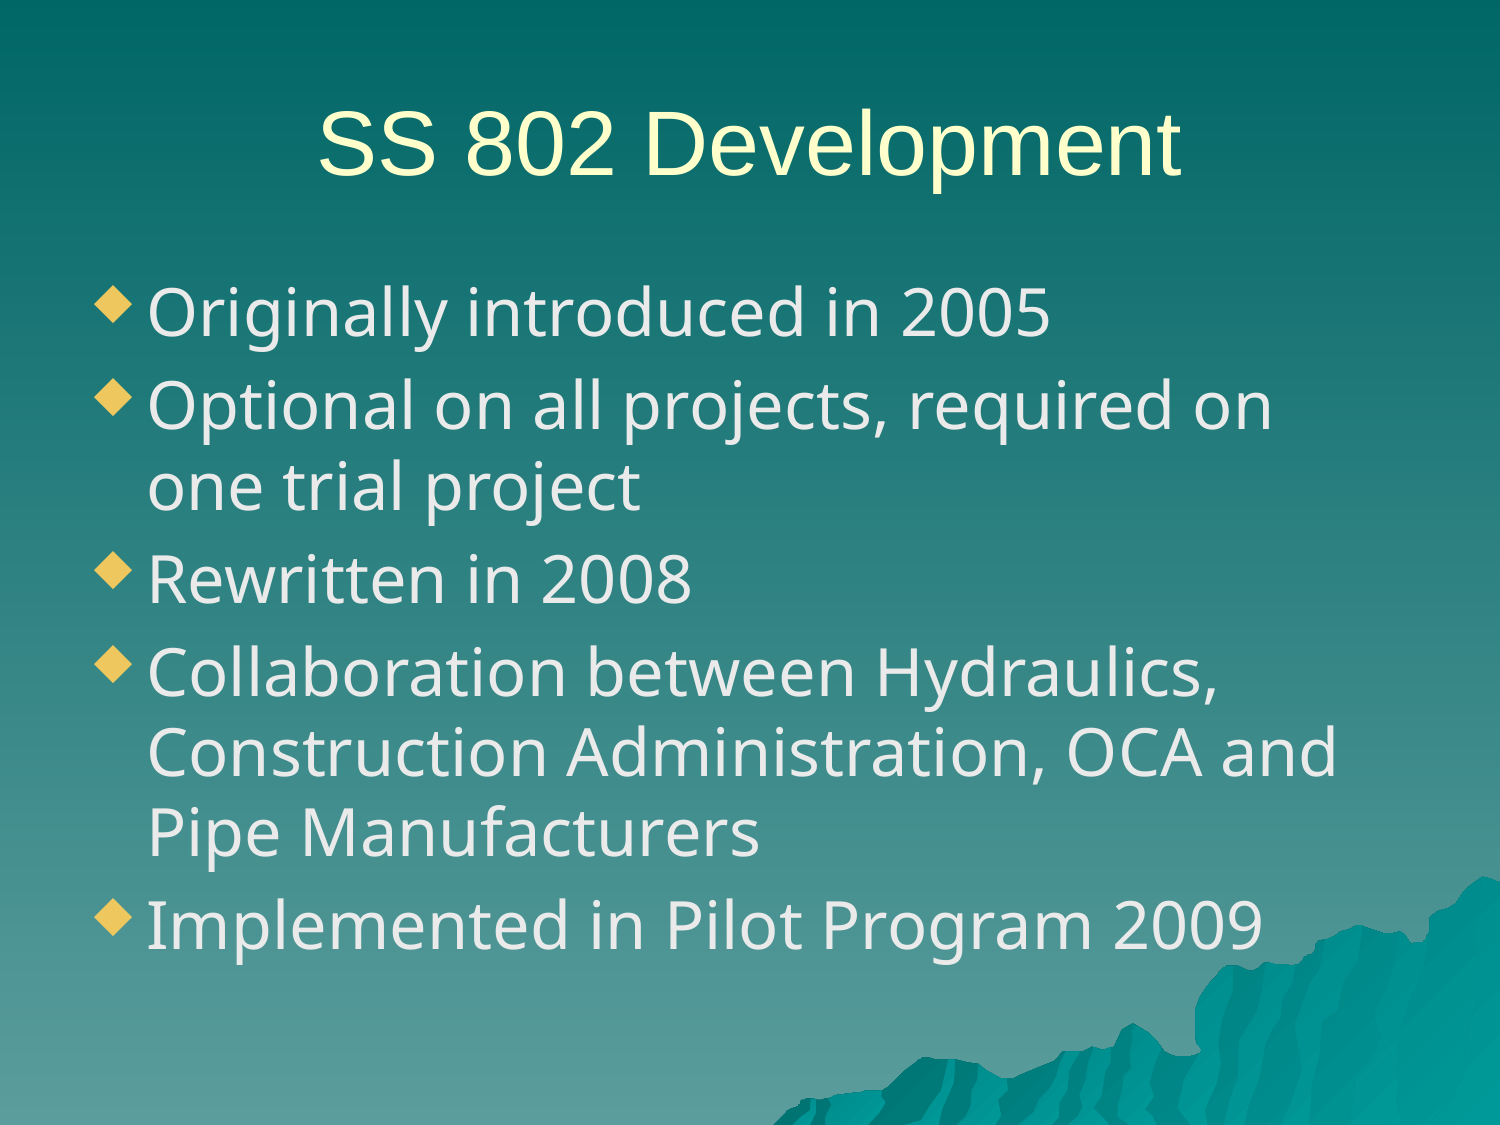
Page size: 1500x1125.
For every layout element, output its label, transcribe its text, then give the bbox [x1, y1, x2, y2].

title SS 802 Development [74, 45, 1426, 233]
list Originally introduced in 2005 Optional on all projects, required on one trial project Rewritten in 2008 Collaboration between Hydraulics, Construction Administration, OCA and Pipe Manufacturers Implemented in Pilot Program 2009 [74, 262, 1426, 1006]
